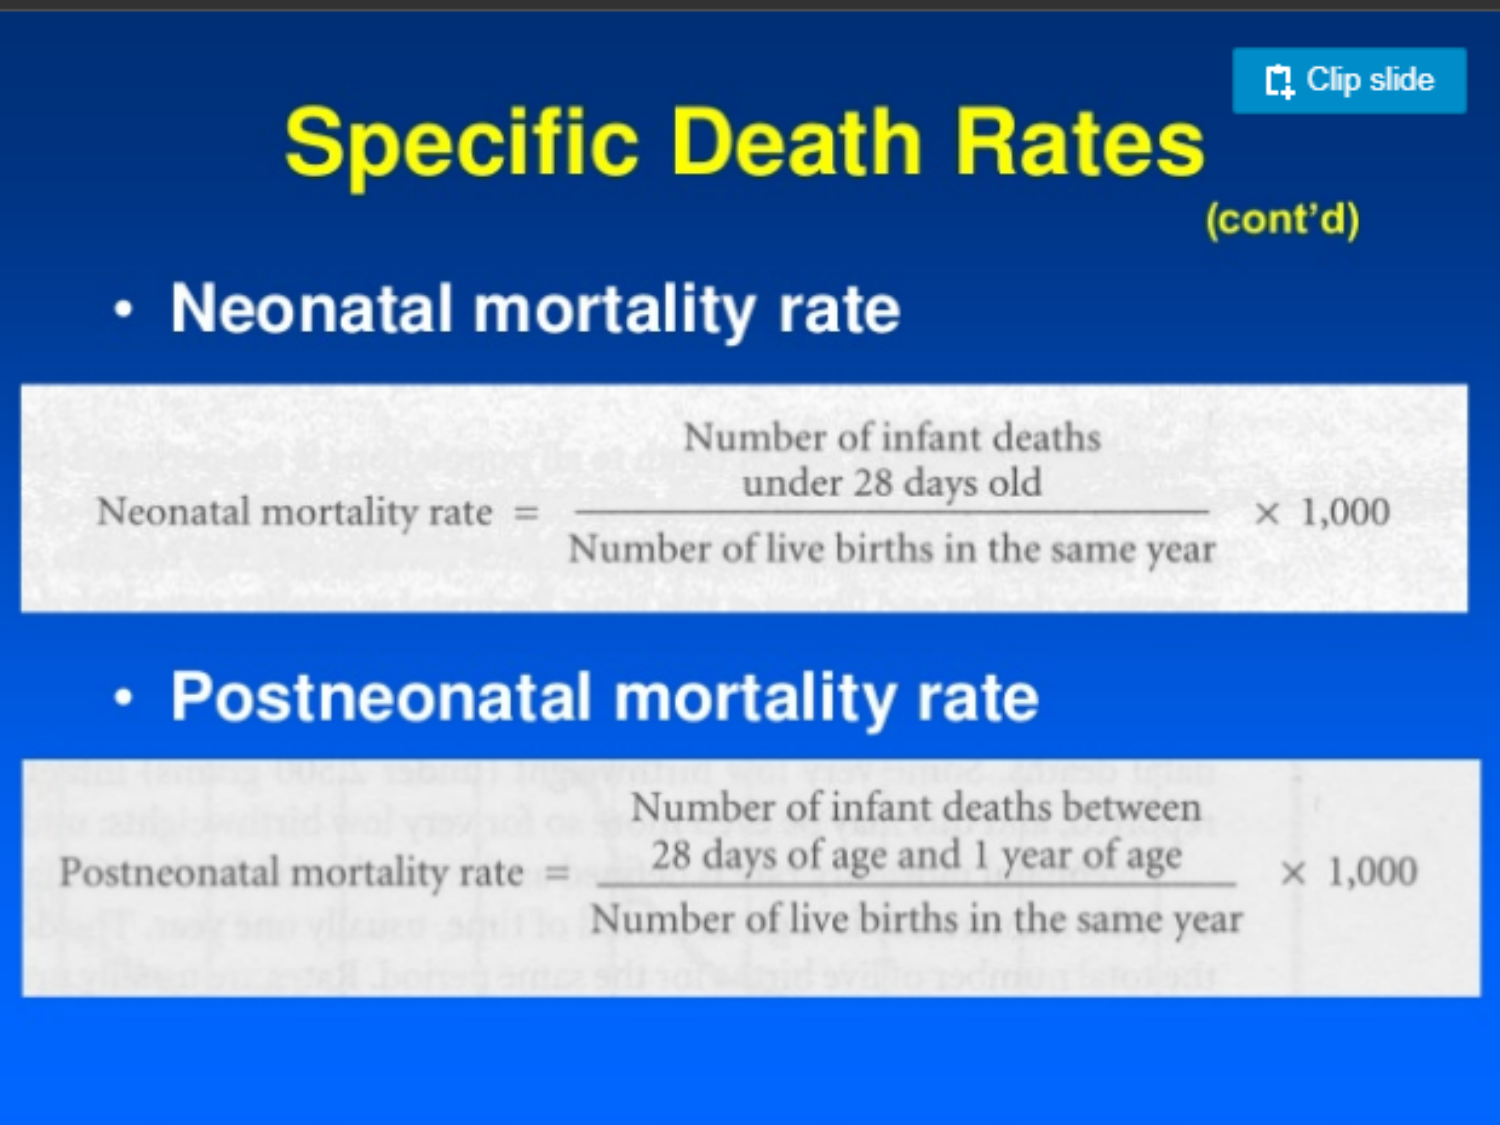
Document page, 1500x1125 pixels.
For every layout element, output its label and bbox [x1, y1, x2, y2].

list [0, 0, 1500, 1125]
